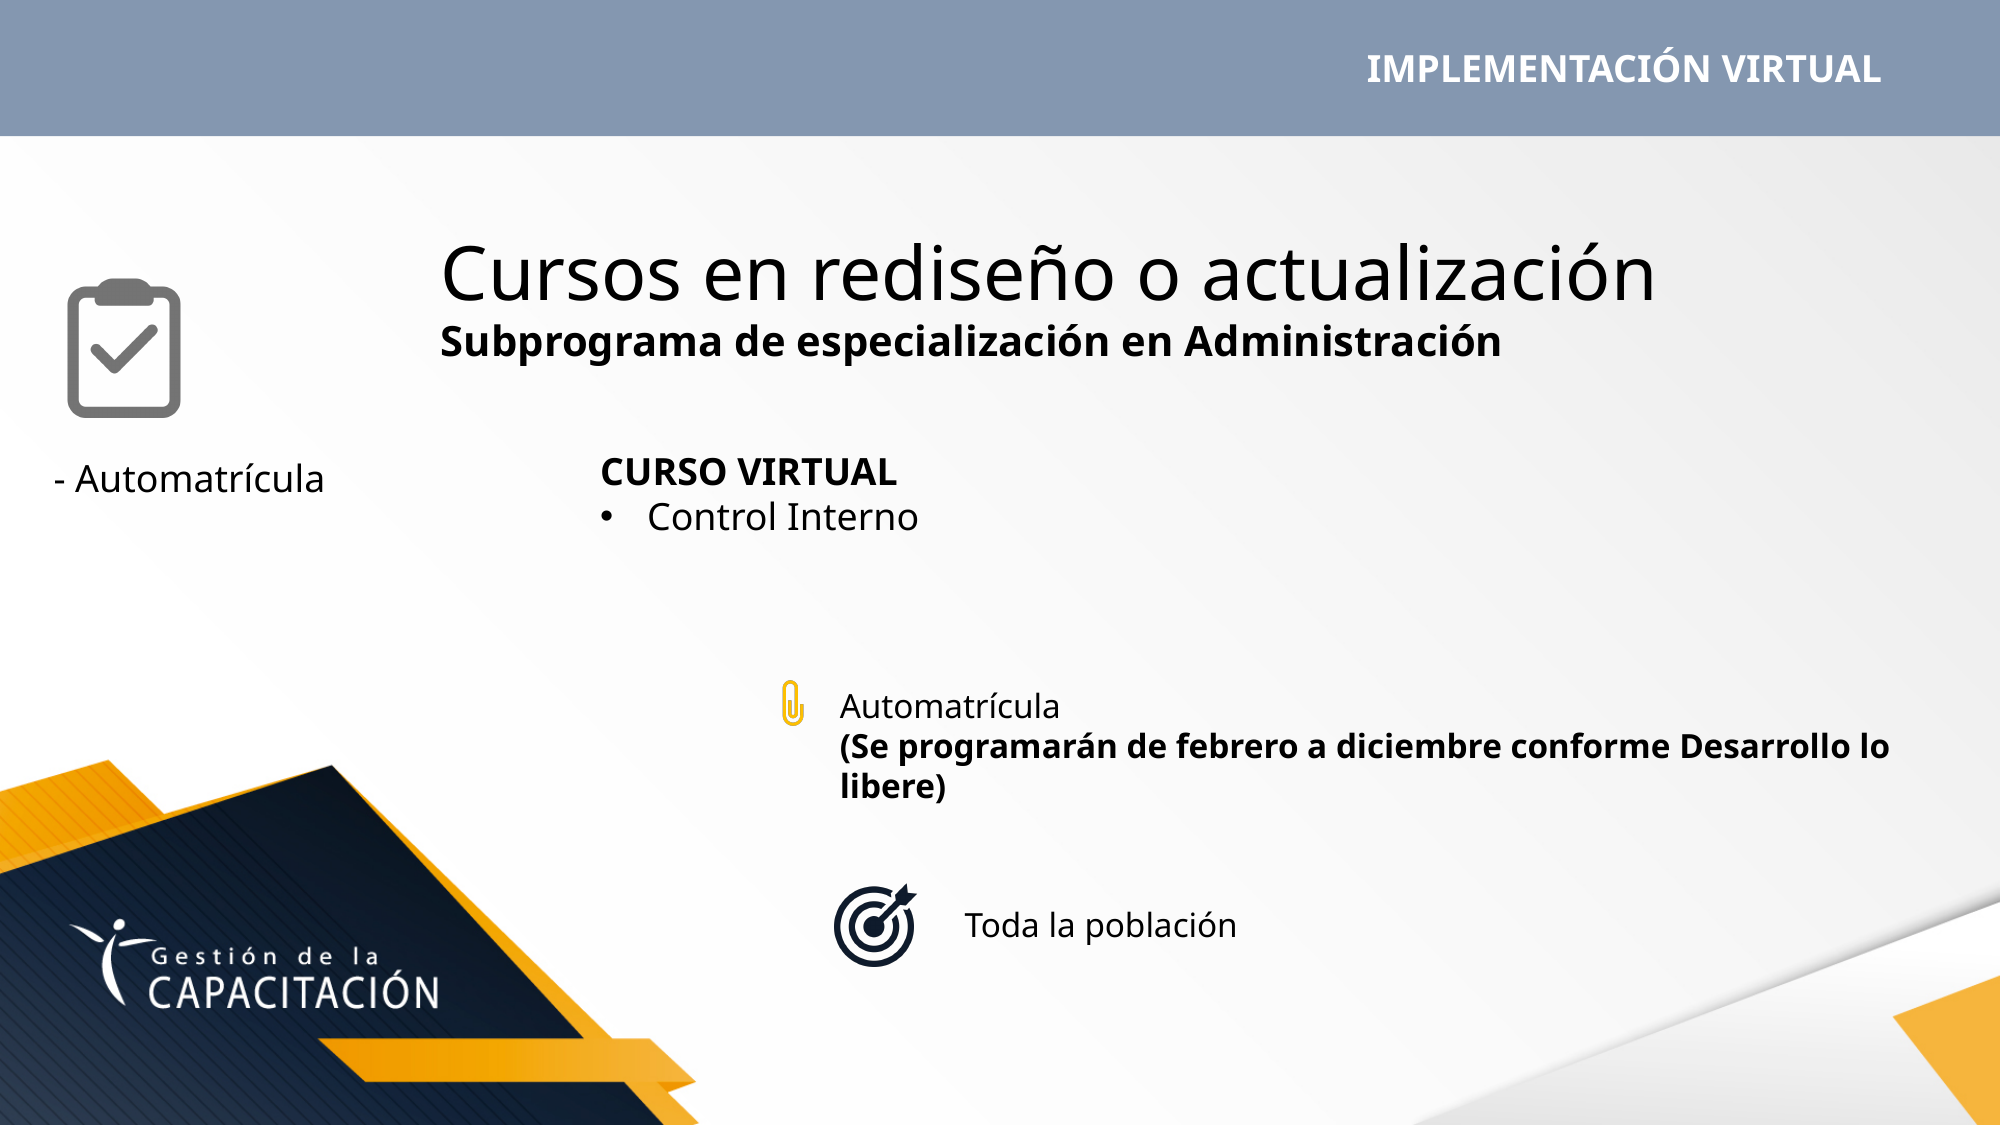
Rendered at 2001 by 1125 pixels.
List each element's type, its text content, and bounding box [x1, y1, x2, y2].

picture [0, 137, 2000, 1125]
text_box Cursos en rediseño o actualización Subprograma de especialización en Administración [426, 217, 1818, 373]
text_box - Automatrícula [38, 447, 378, 508]
text_box Toda la población [949, 897, 1850, 952]
text_box CURSO VIRTUAL Control Interno [585, 440, 1913, 591]
text_box Automatrícula (Se programarán de febrero a diciembre conforme Desarrollo lo libere) [825, 677, 1914, 813]
text_box [0, 0, 2000, 137]
text_box IMPLEMENTACIÓN VIRTUAL [98, 37, 1898, 98]
